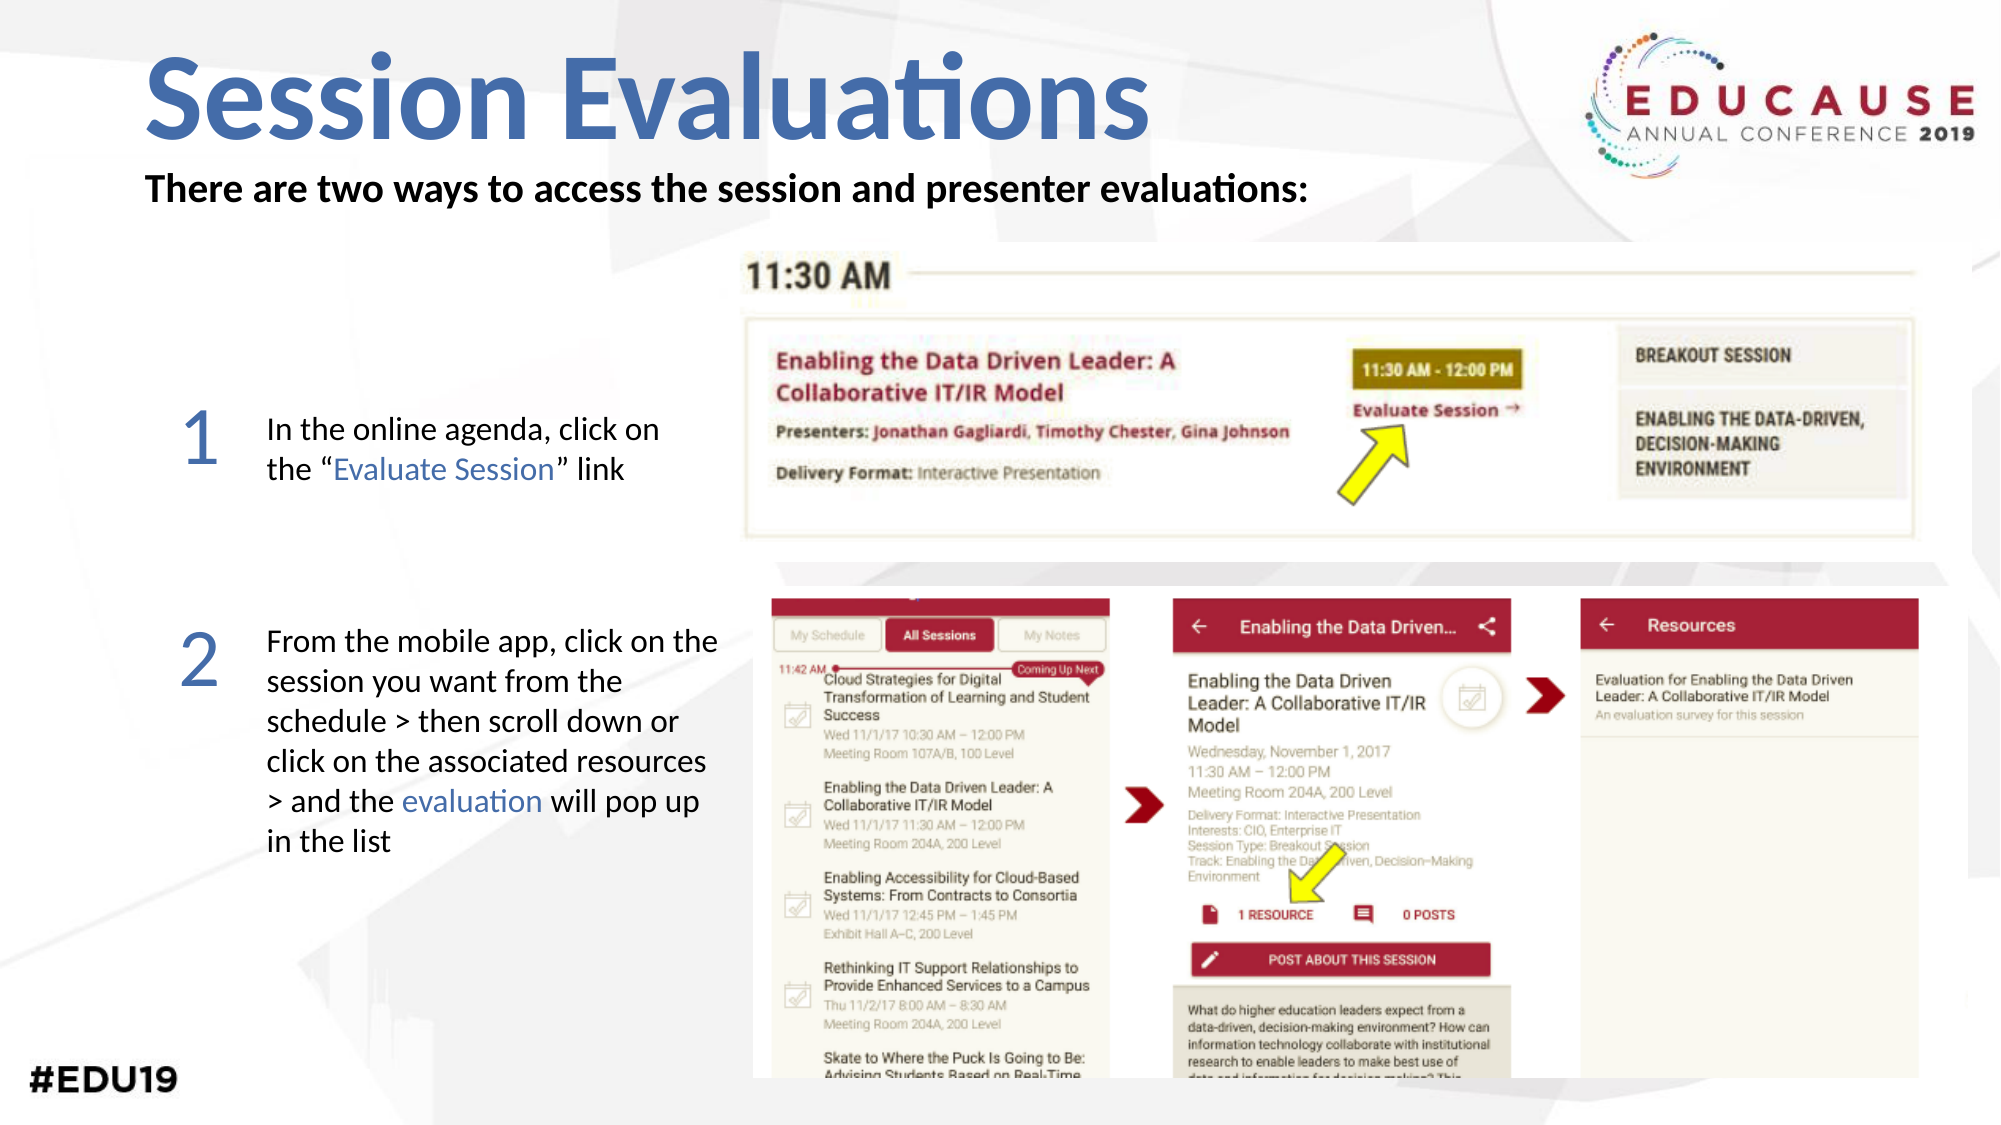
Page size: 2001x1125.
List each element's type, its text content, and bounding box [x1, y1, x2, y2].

title Session Evaluations There are two ways to access the session and presenter evaluations: [130, 78, 1515, 219]
text_box 1 2 [164, 385, 1403, 899]
text_box In the online agenda, click on the “Evaluate Session” link [251, 399, 707, 496]
text_box From the mobile app, click on the session you want from the schedule > then scroll down or click on the associated resources > and the evaluation will pop up in the list [251, 611, 737, 869]
picture [0, 0, 2001, 1125]
